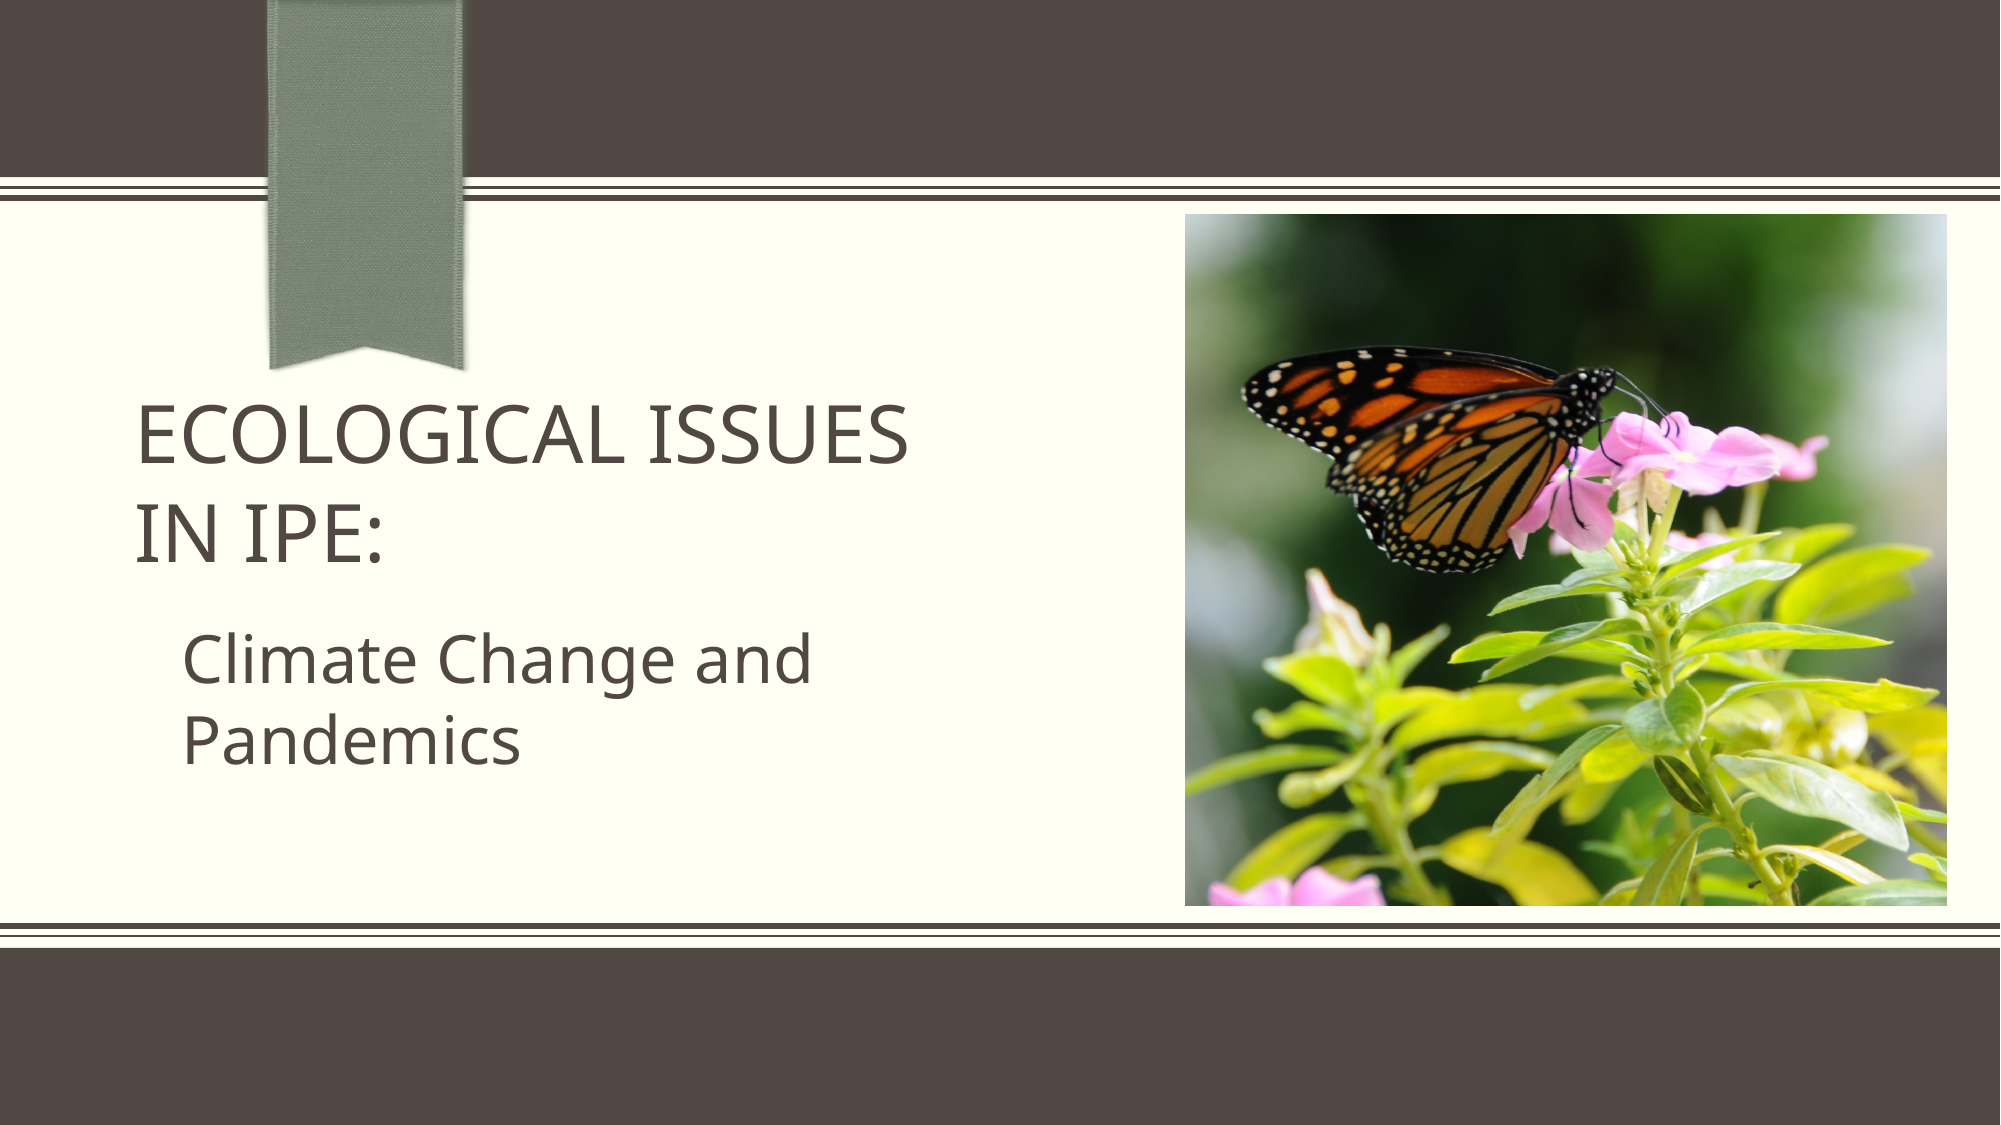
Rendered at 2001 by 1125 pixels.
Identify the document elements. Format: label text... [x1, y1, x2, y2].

title Ecological Issues in IPE: [134, 376, 1122, 592]
subtitle Climate Change and Pandemics [181, 610, 1122, 897]
picture [1185, 214, 1947, 906]
